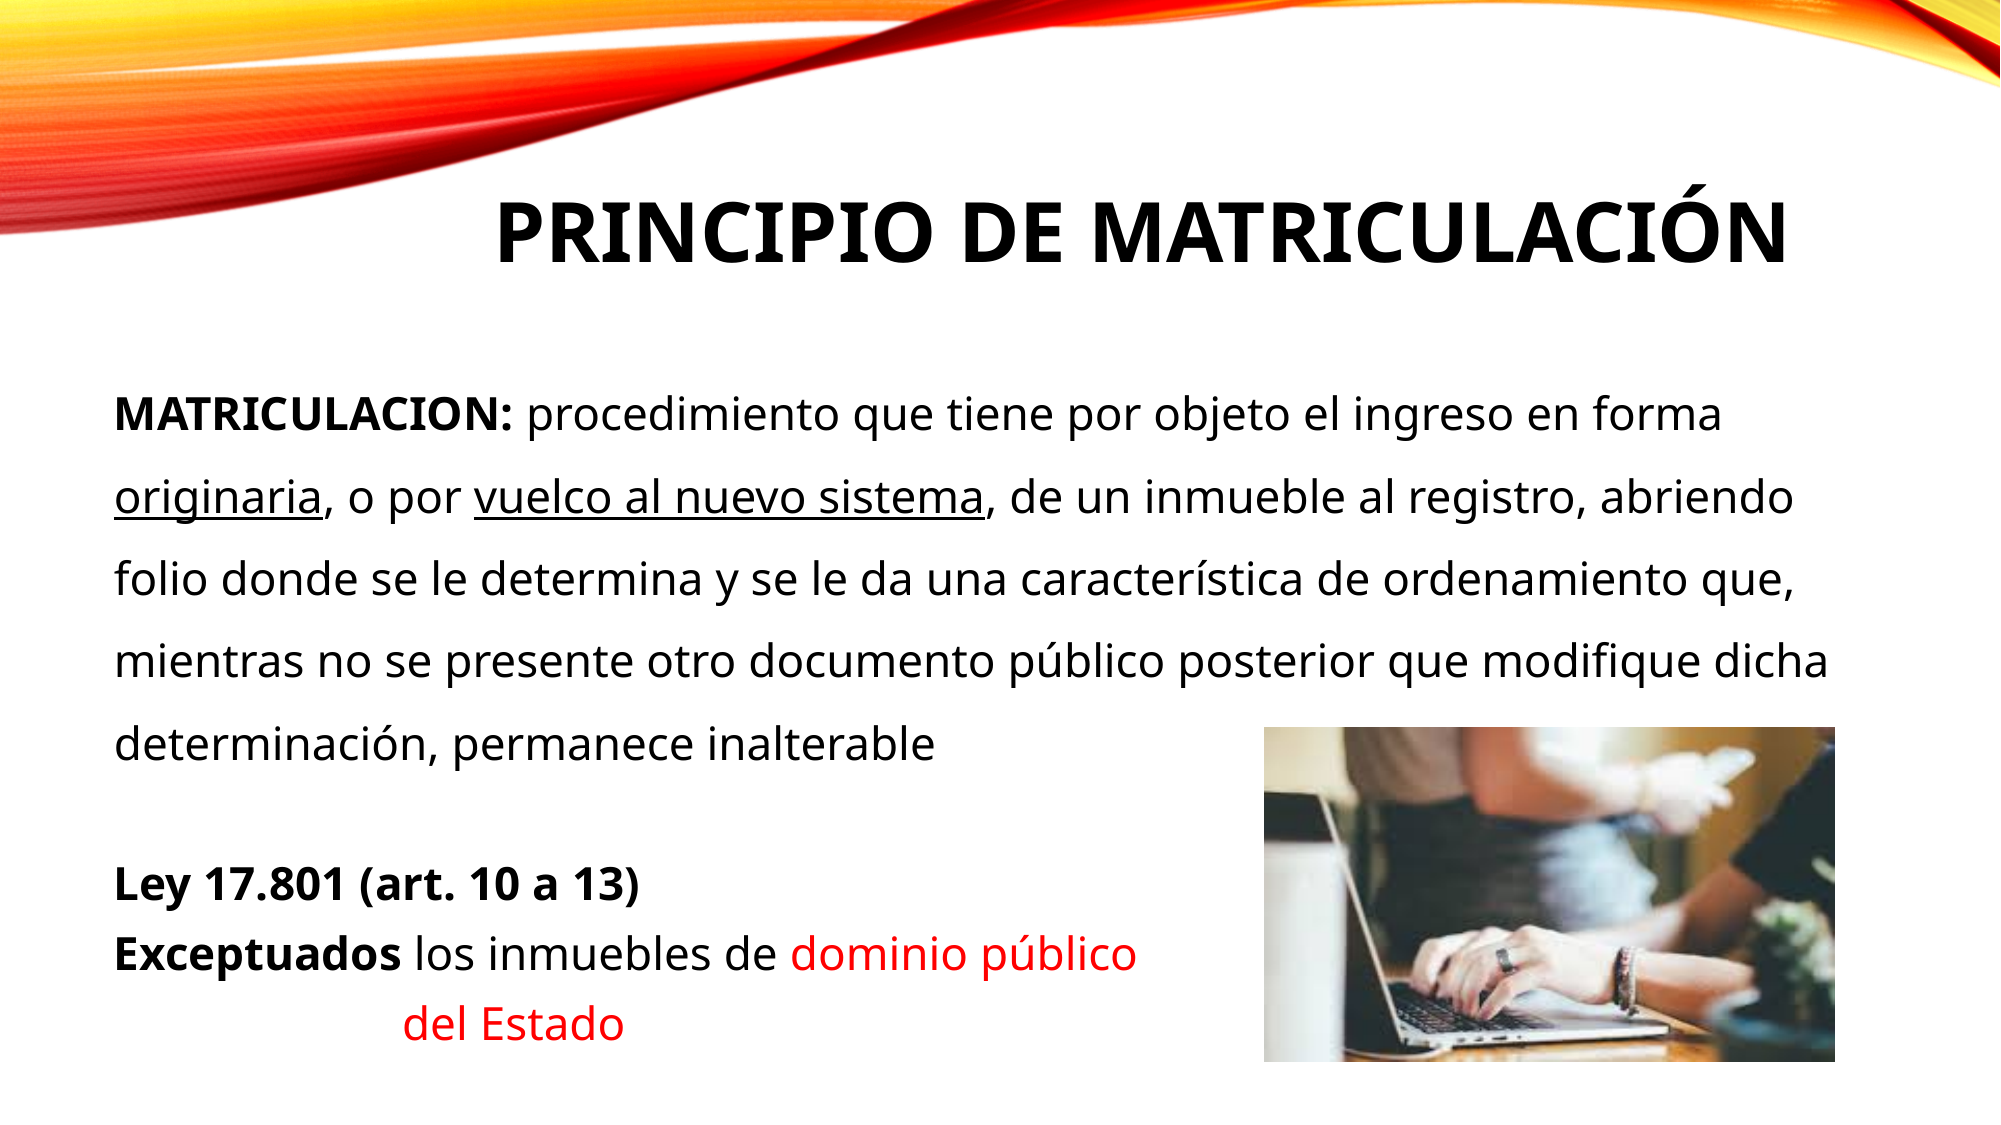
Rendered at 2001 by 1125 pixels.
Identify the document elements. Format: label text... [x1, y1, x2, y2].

list MATRICULACION: procedimiento que tiene por objeto el ingreso en forma originaria, o por vuelco al nuevo sistema, de un inmueble al registro, abriendo folio donde se le determina y se le da una característica de ordenamiento que, mientras no se presente otro documento público posterior que modifique dicha determinación, permanece inalterable Ley 17.801 (art. 10 a 13) Exceptuados los inmuebles de dominio público del Estado [99, 350, 1899, 1076]
picture [1263, 727, 1835, 1062]
picture [0, 0, 2000, 237]
title Principio de matriculación [259, 163, 2000, 309]
